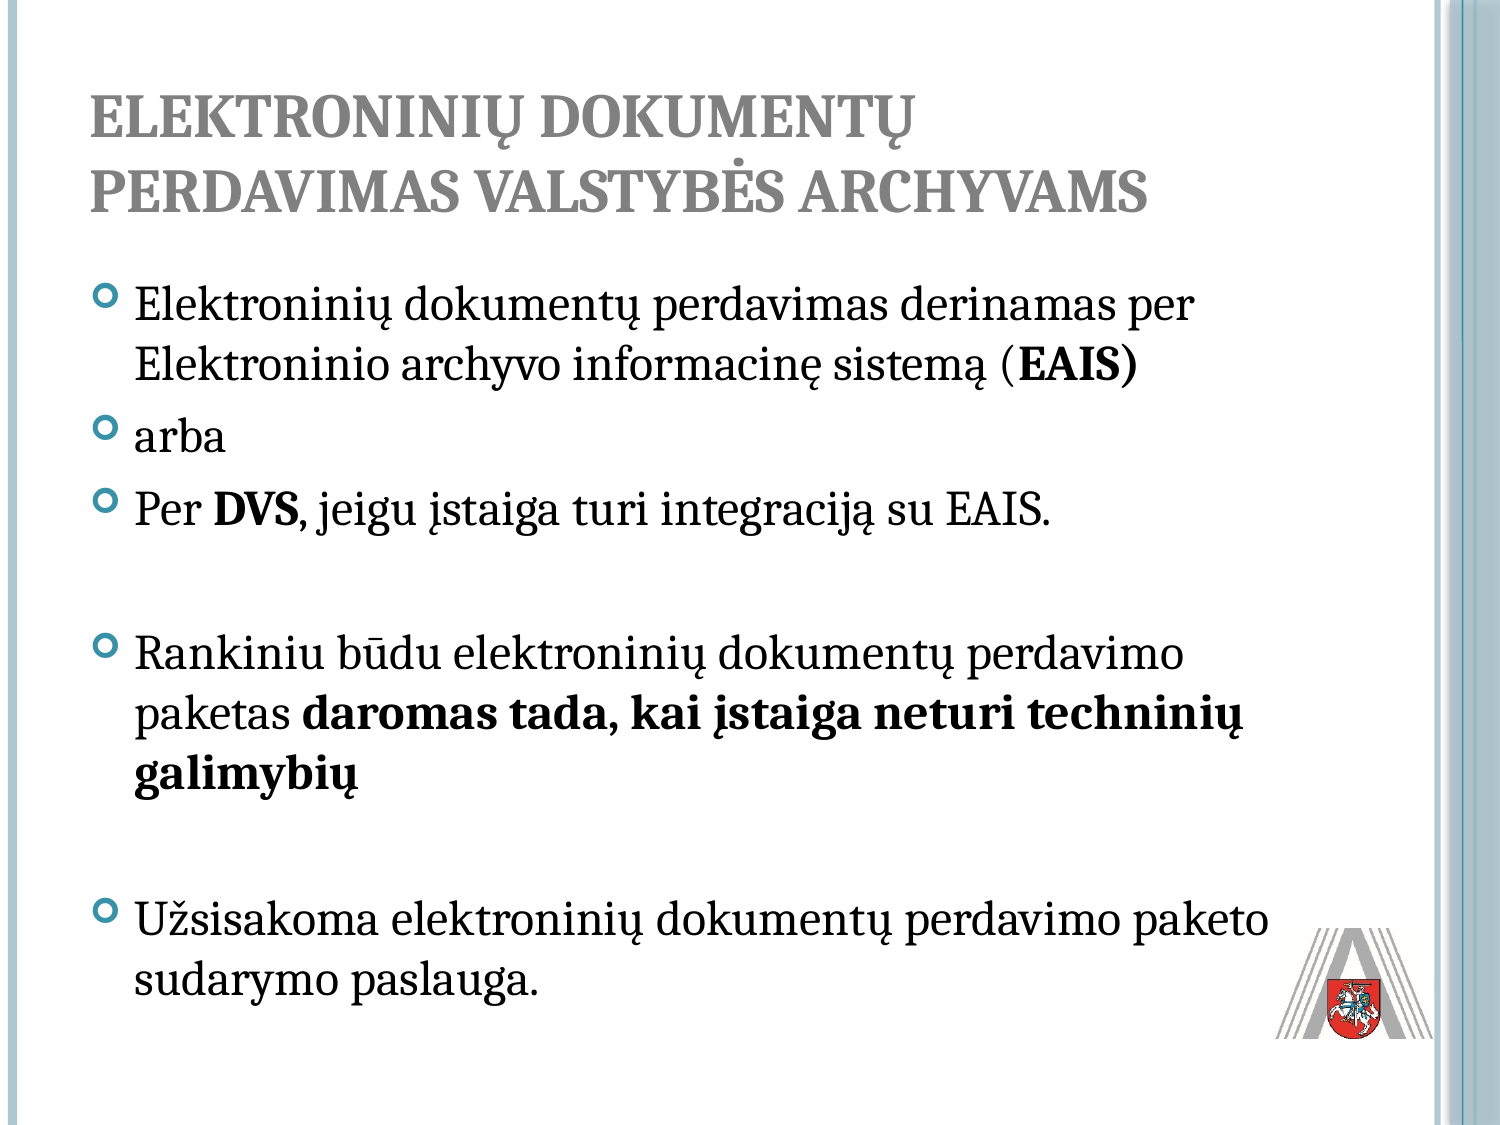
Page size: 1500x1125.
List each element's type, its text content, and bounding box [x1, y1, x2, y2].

list Elektroninių dokumentų perdavimas derinamas per Elektroninio archyvo informacinę sistemą (EAIS) arba Per DVS, jeigu įstaiga turi integraciją su EAIS. Rankiniu būdu elektroninių dokumentų perdavimo paketas daromas tada, kai įstaiga neturi techninių galimybių Užsisakoma elektroninių dokumentų perdavimo paketo sudarymo paslauga. [75, 262, 1300, 1062]
picture [1274, 928, 1433, 1040]
title Elektroninių dokumentų perdavimas valstybės archyvams [75, 45, 1300, 233]
